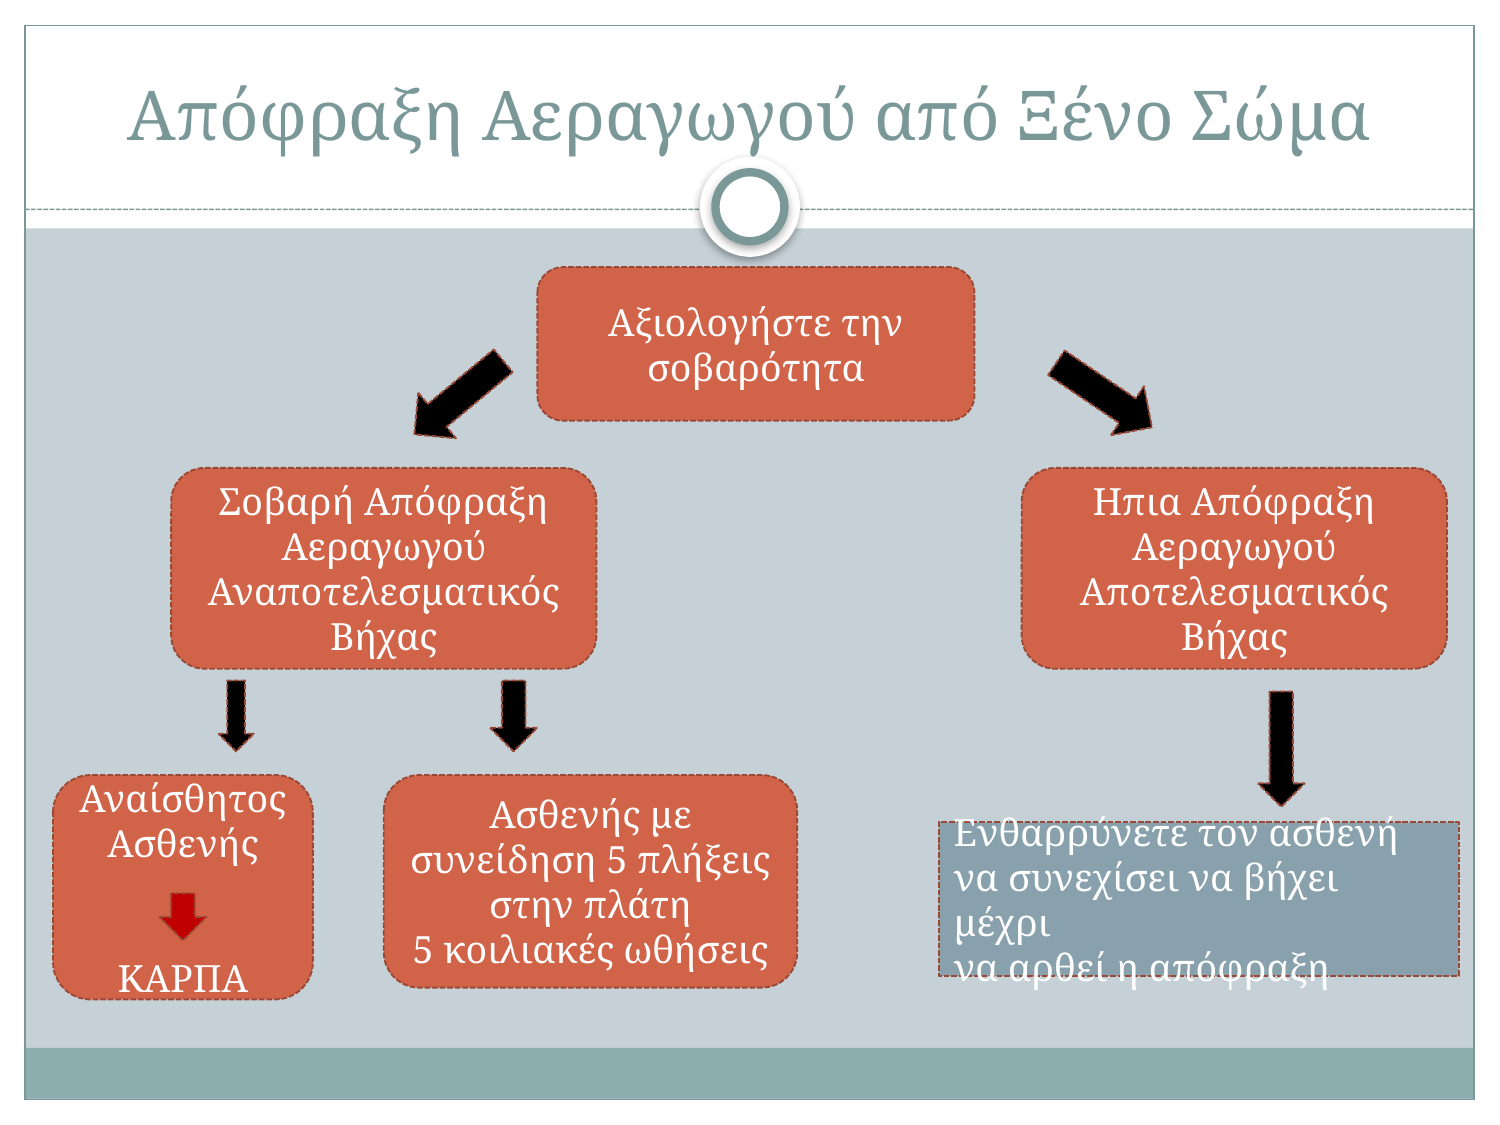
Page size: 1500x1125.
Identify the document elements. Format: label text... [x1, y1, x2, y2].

text_box [217, 679, 255, 753]
text_box [1047, 349, 1153, 437]
text_box [1257, 690, 1306, 807]
text_box Αξιολογήστε την σοβαρότητα [536, 266, 976, 422]
text_box Αναίσθητος Ασθενής ΚΑΡΠΑ [52, 774, 314, 1001]
text_box Ηπια Απόφραξη Αεραγωγού Αποτελεσματικός Βήχας [1020, 466, 1448, 670]
text_box Ασθενής με συνείδηση 5 πλήξεις στην πλάτη 5 κοιλιακές ωθήσεις [382, 774, 799, 989]
text_box [158, 892, 208, 941]
text_box [413, 348, 514, 440]
text_box Σοβαρή Απόφραξη Αεραγωγού Αναποτελεσματικός Βήχας [170, 466, 598, 670]
text_box [489, 679, 538, 753]
text_box Ενθαρρύνετε τον ασθενή να συνεχίσει να βήχει μέχρι να αρθεί η απόφραξη [938, 821, 1460, 977]
title Απόφραξη Αεραγωγού από Ξένο Σώμα [49, 37, 1450, 162]
